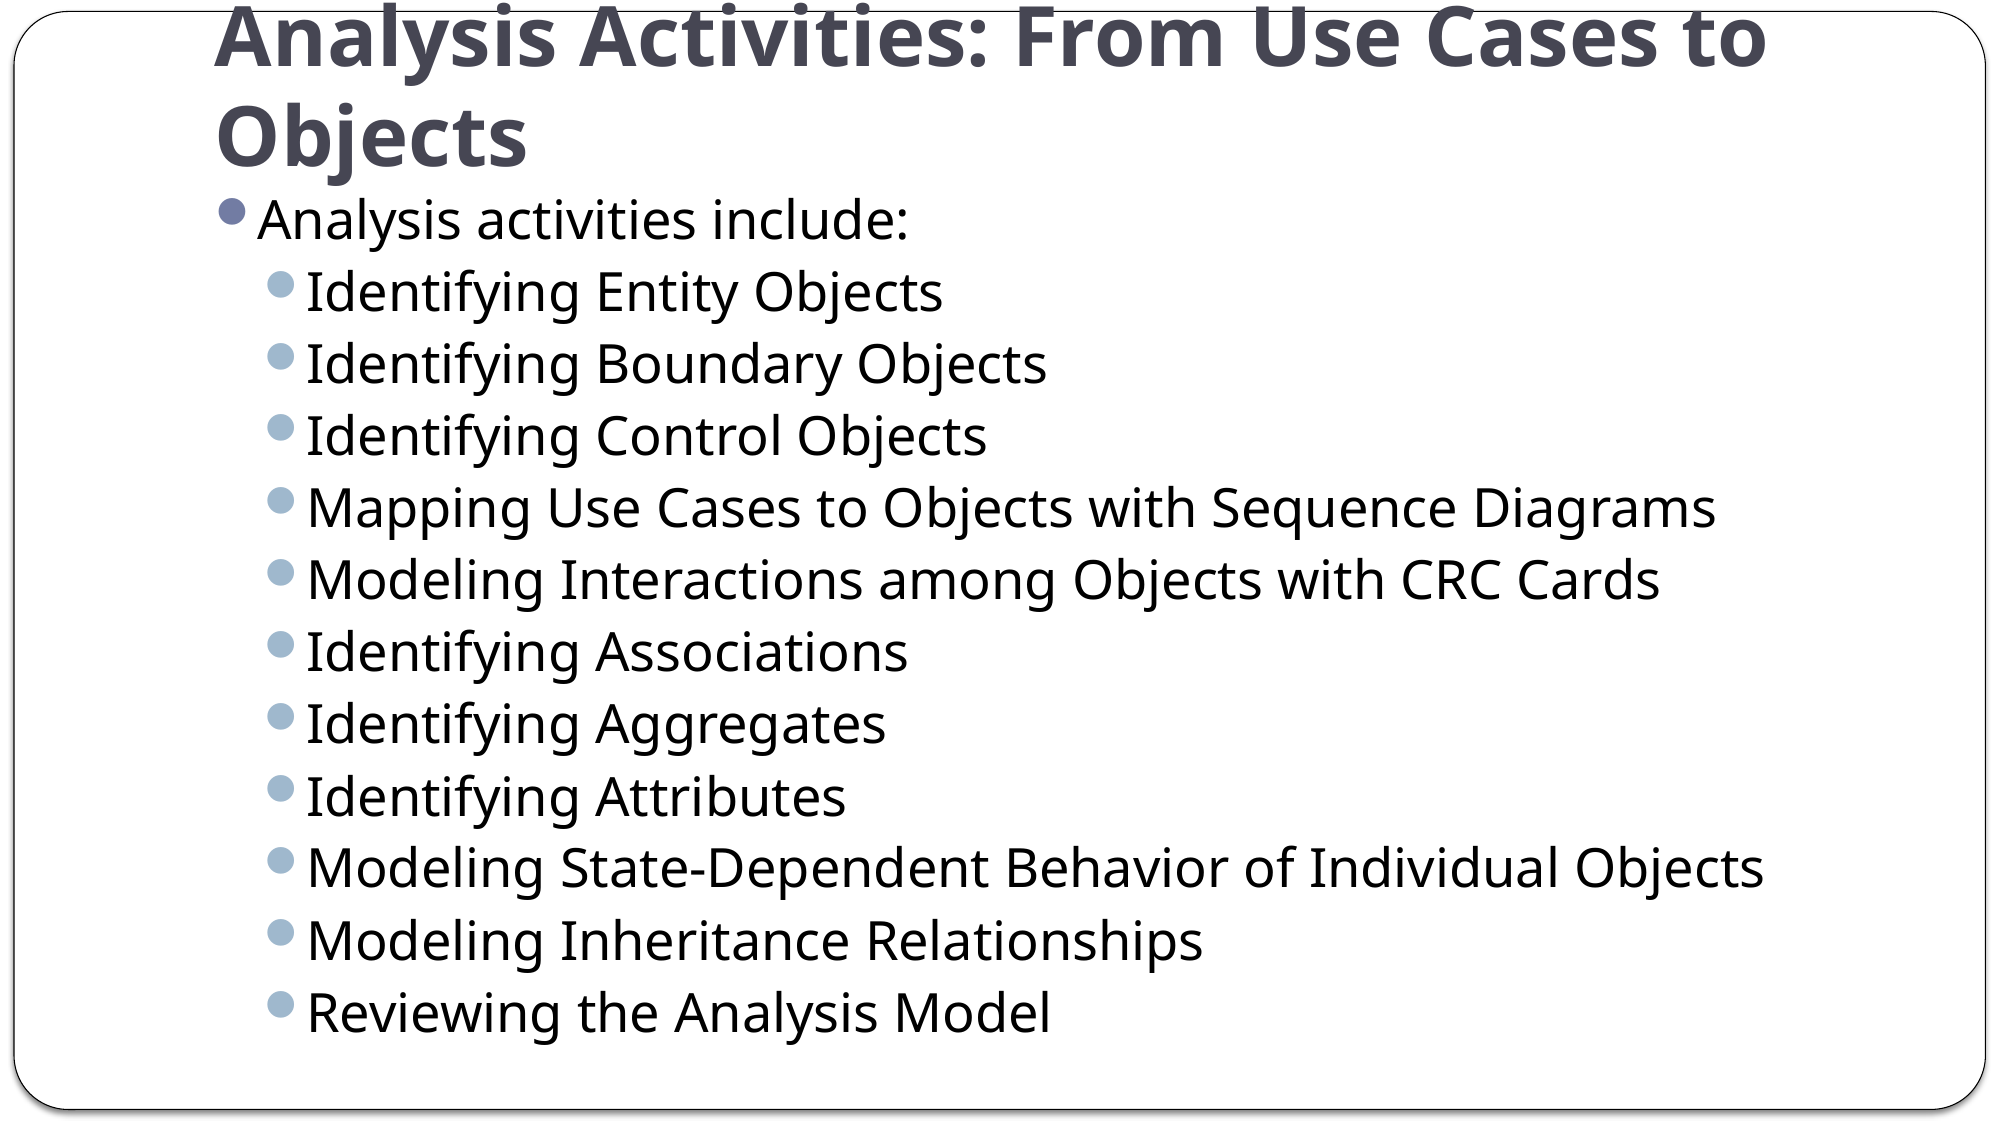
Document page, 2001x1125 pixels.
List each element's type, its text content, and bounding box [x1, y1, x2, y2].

title Analysis Activities: From Use Cases to Objects [200, 10, 1900, 178]
list Analysis activities include: Identifying Entity Objects Identifying Boundary Objects Identifying Control Objects Mapping Use Cases to Objects with Sequence Diagrams Modeling Interactions among Objects with CRC Cards Identifying Associations Identifying Aggregates Identifying Attributes Modeling State-Dependent Behavior of Individual Objects Modeling Inheritance Relationships Reviewing the Analysis Model [200, 178, 1900, 1069]
